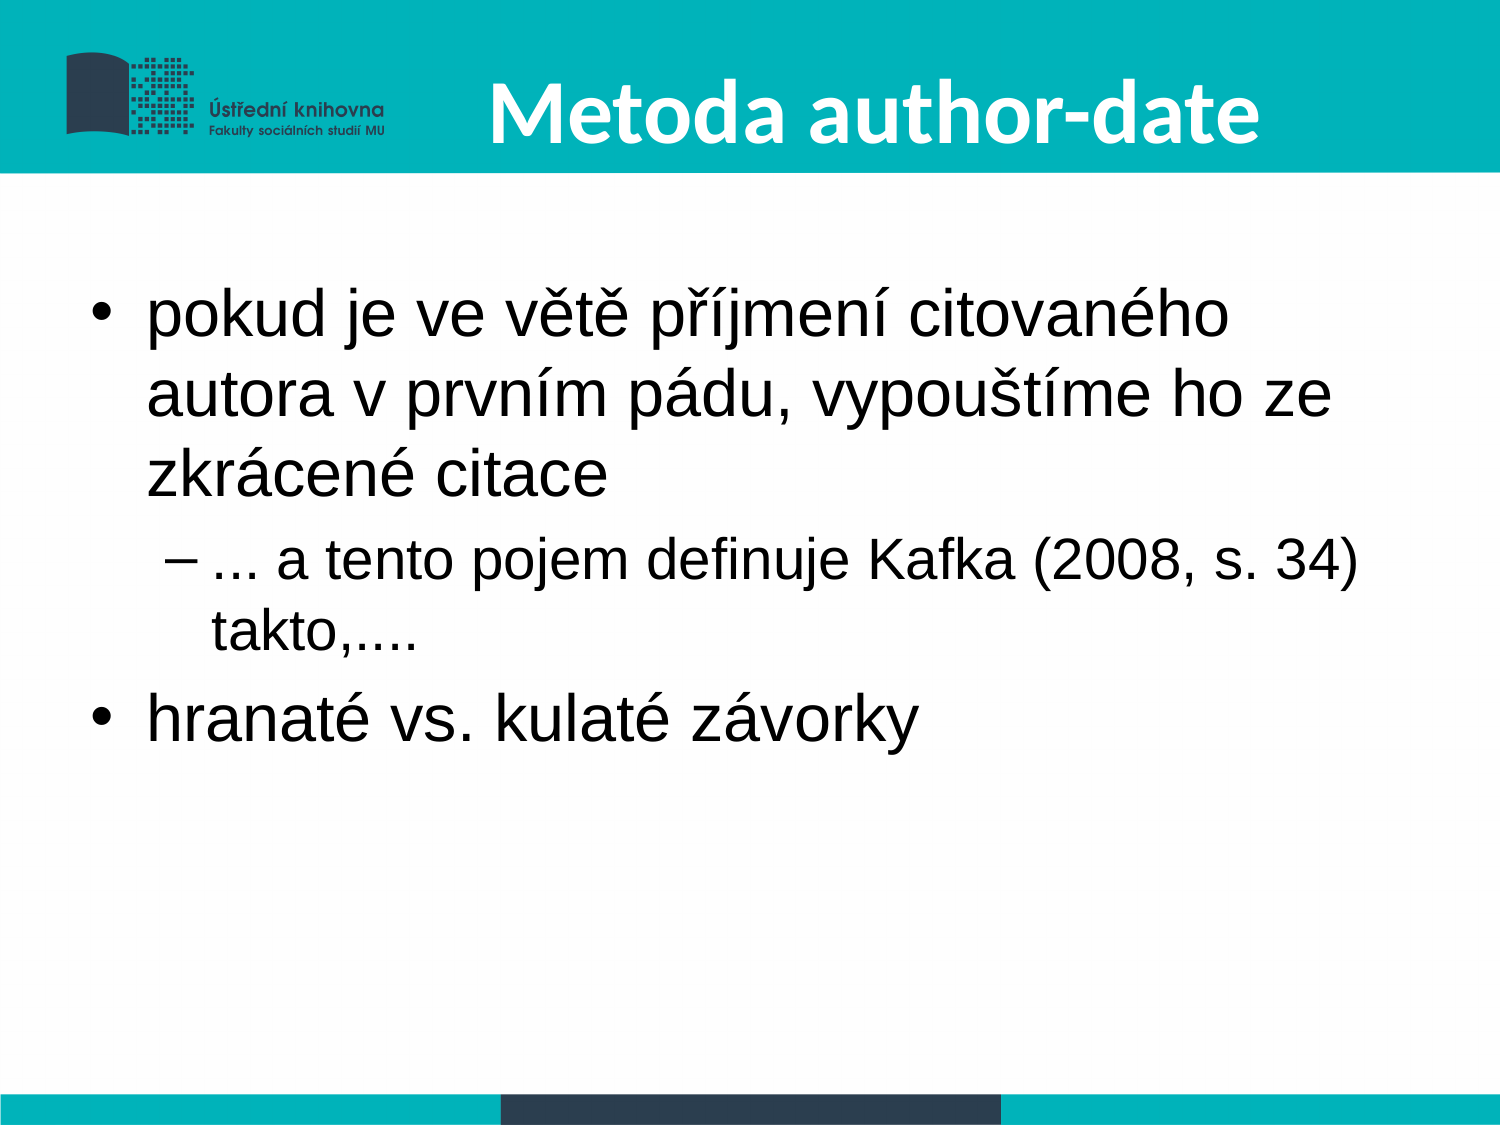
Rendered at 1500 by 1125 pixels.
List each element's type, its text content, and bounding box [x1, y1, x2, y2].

list pokud je ve větě příjmení citovaného autora v prvním pádu, vypouštíme ho ze zkrácené citace ... a tento pojem definuje Kafka (2008, s. 34) takto,.... hranaté vs. kulaté závorky [75, 262, 1425, 1005]
picture [0, 0, 1500, 1125]
title Metoda author-date [289, 30, 1461, 183]
